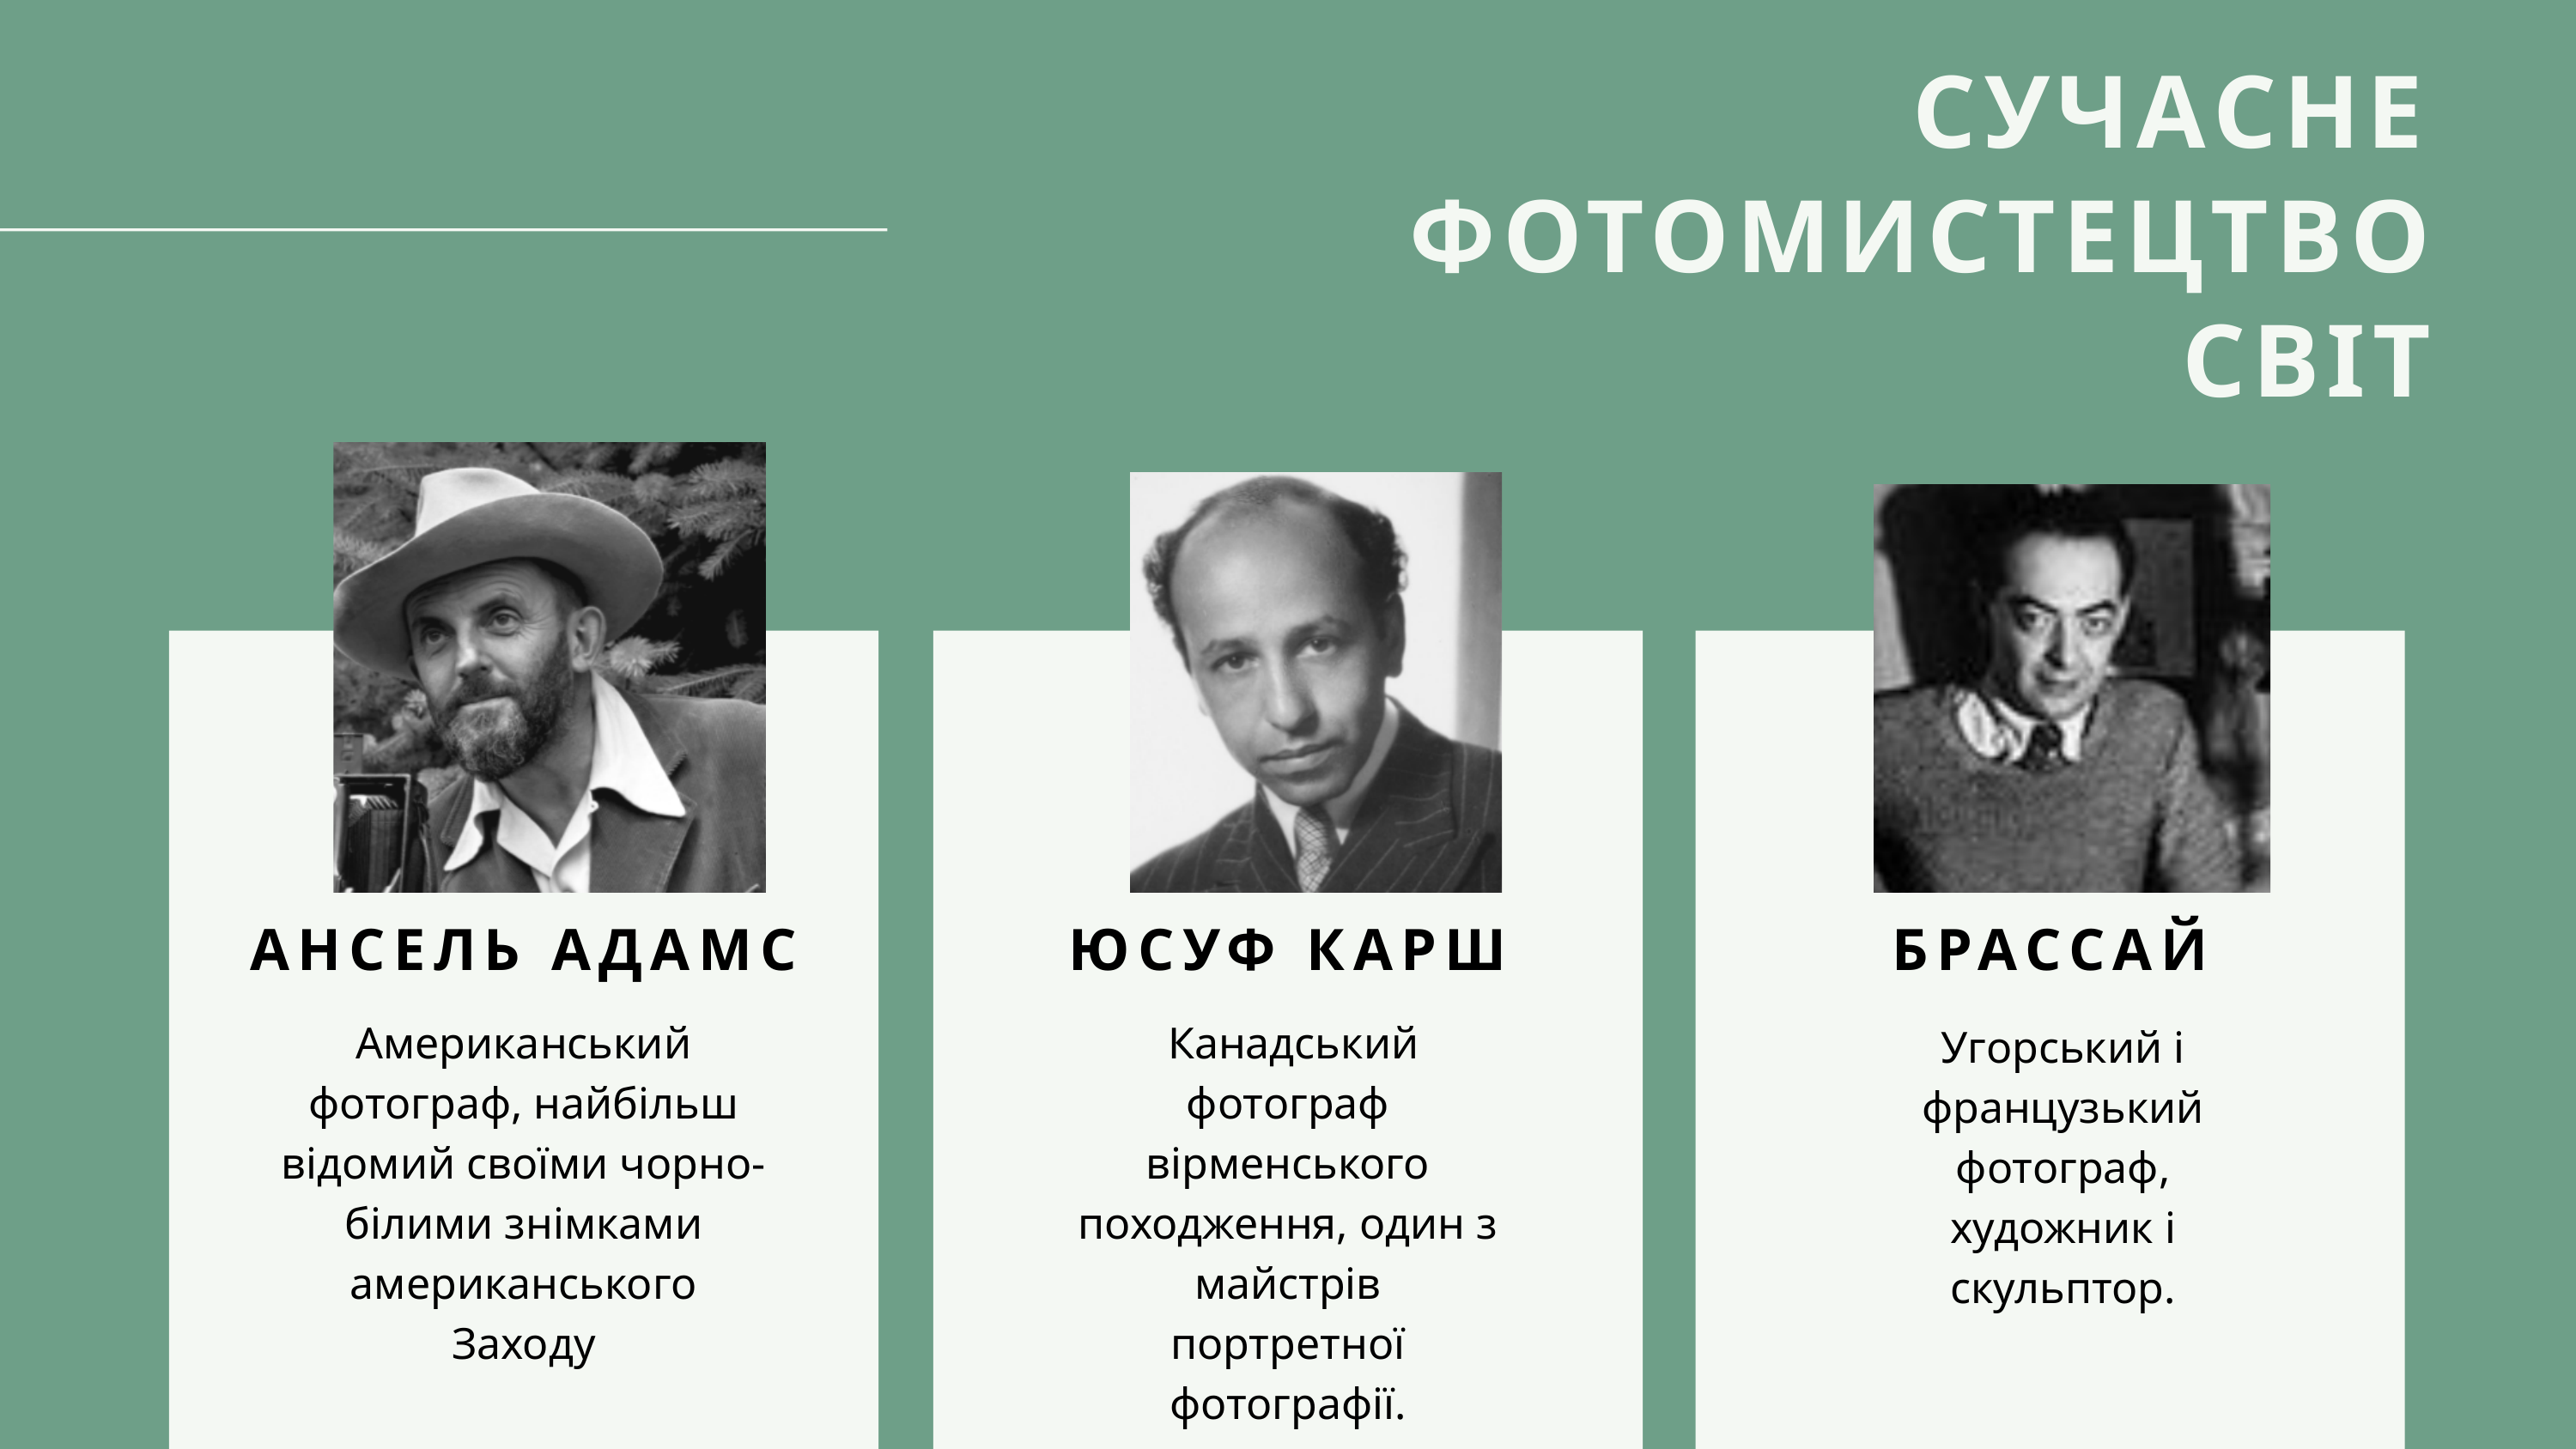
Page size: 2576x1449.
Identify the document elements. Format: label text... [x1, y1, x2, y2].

text_box СУЧАСНЕ ФОТОМИСТЕЦТВО СВІТ [940, 44, 2432, 417]
text_box [0, 228, 888, 232]
text_box [933, 630, 1643, 1449]
picture [1129, 472, 1503, 893]
text_box Американський фотограф, найбільш відомий своїми чорно-білими знімками американського Заходу [281, 1007, 766, 1368]
picture [1873, 483, 2271, 893]
text_box Угорський і французький фотограф, художник і скульптор. [1873, 1011, 2253, 1313]
picture [333, 442, 767, 893]
text_box АНСЕЛЬ АДАМС [219, 906, 829, 982]
text_box БРАССАЙ [1746, 906, 2354, 982]
text_box [1695, 630, 2405, 1449]
text_box Канадський фотограф вірменського походження, один з майстрів портретної фотографії. [1073, 1008, 1503, 1428]
text_box ЮСУФ КАРШ [983, 906, 1593, 982]
text_box [168, 630, 879, 1449]
